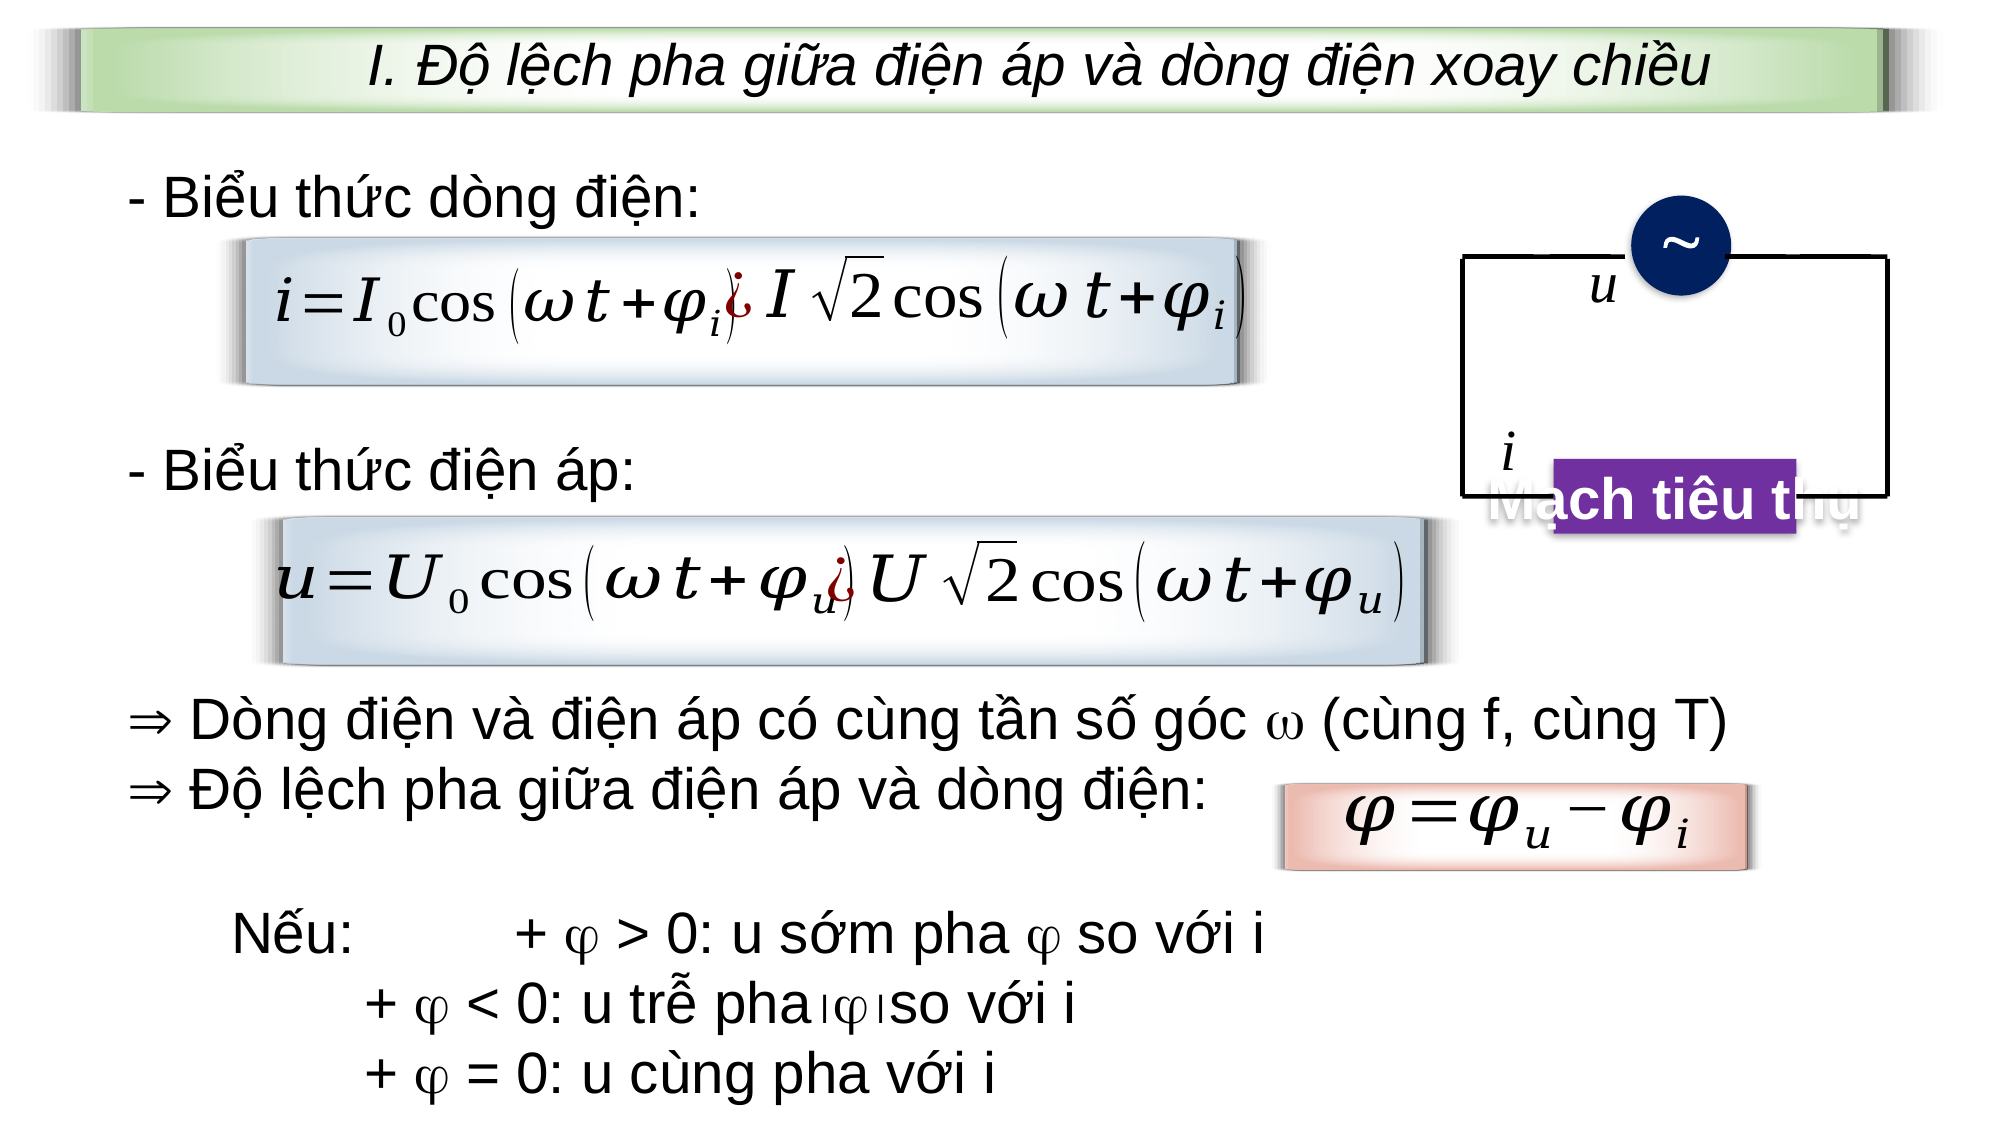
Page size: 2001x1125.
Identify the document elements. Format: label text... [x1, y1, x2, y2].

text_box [1462, 195, 1888, 535]
text_box Nếu: +  > 0: u sớm pha  so với i +  < 0: u trễ phaso với i +  = 0: u cùng pha với i [216, 887, 1350, 1088]
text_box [112, 151, 1271, 389]
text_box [112, 424, 1463, 668]
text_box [1271, 772, 1763, 872]
text_box  Dòng điện và điện áp có cùng tần số góc  (cùng f, cùng T)  Độ lệch pha giữa điện áp và dòng điện: [112, 673, 1944, 812]
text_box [26, 17, 1944, 115]
